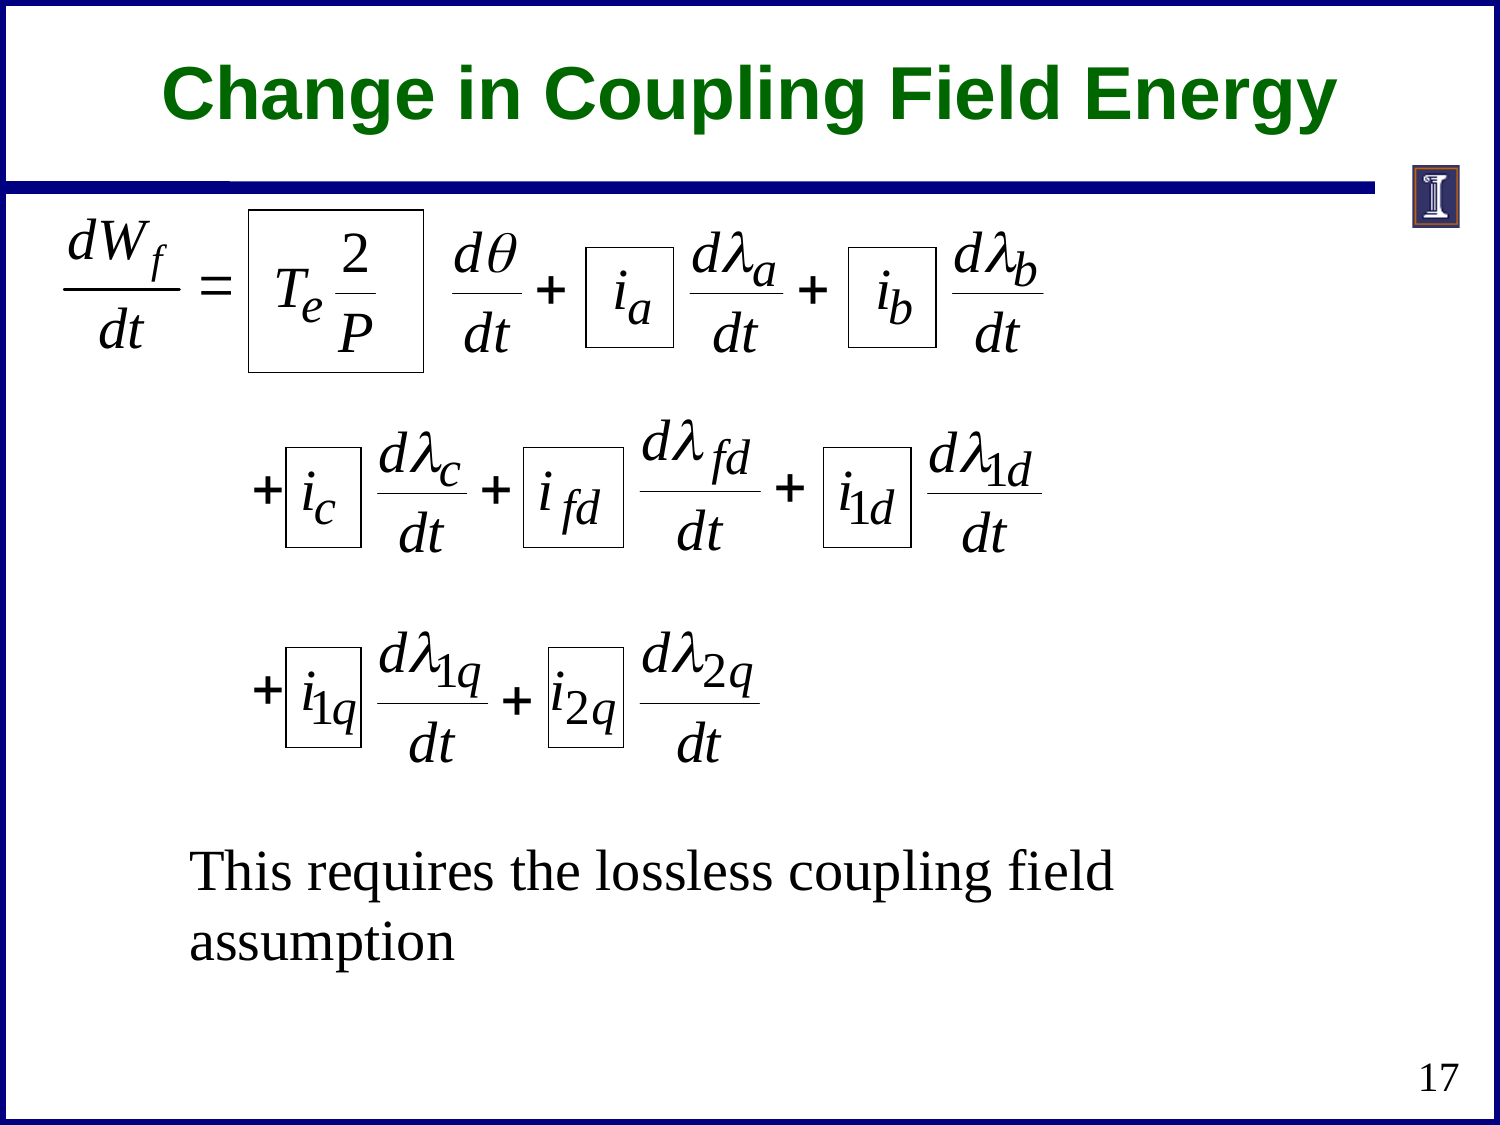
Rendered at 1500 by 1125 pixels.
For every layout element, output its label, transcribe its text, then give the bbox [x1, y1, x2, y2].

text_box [59, 209, 1049, 769]
text_box This requires the lossless coupling field assumption [174, 824, 1238, 980]
picture [1412, 165, 1460, 228]
slide_number 17 [1162, 1037, 1476, 1113]
text_box Change in Coupling Field Energy [112, 37, 1388, 163]
